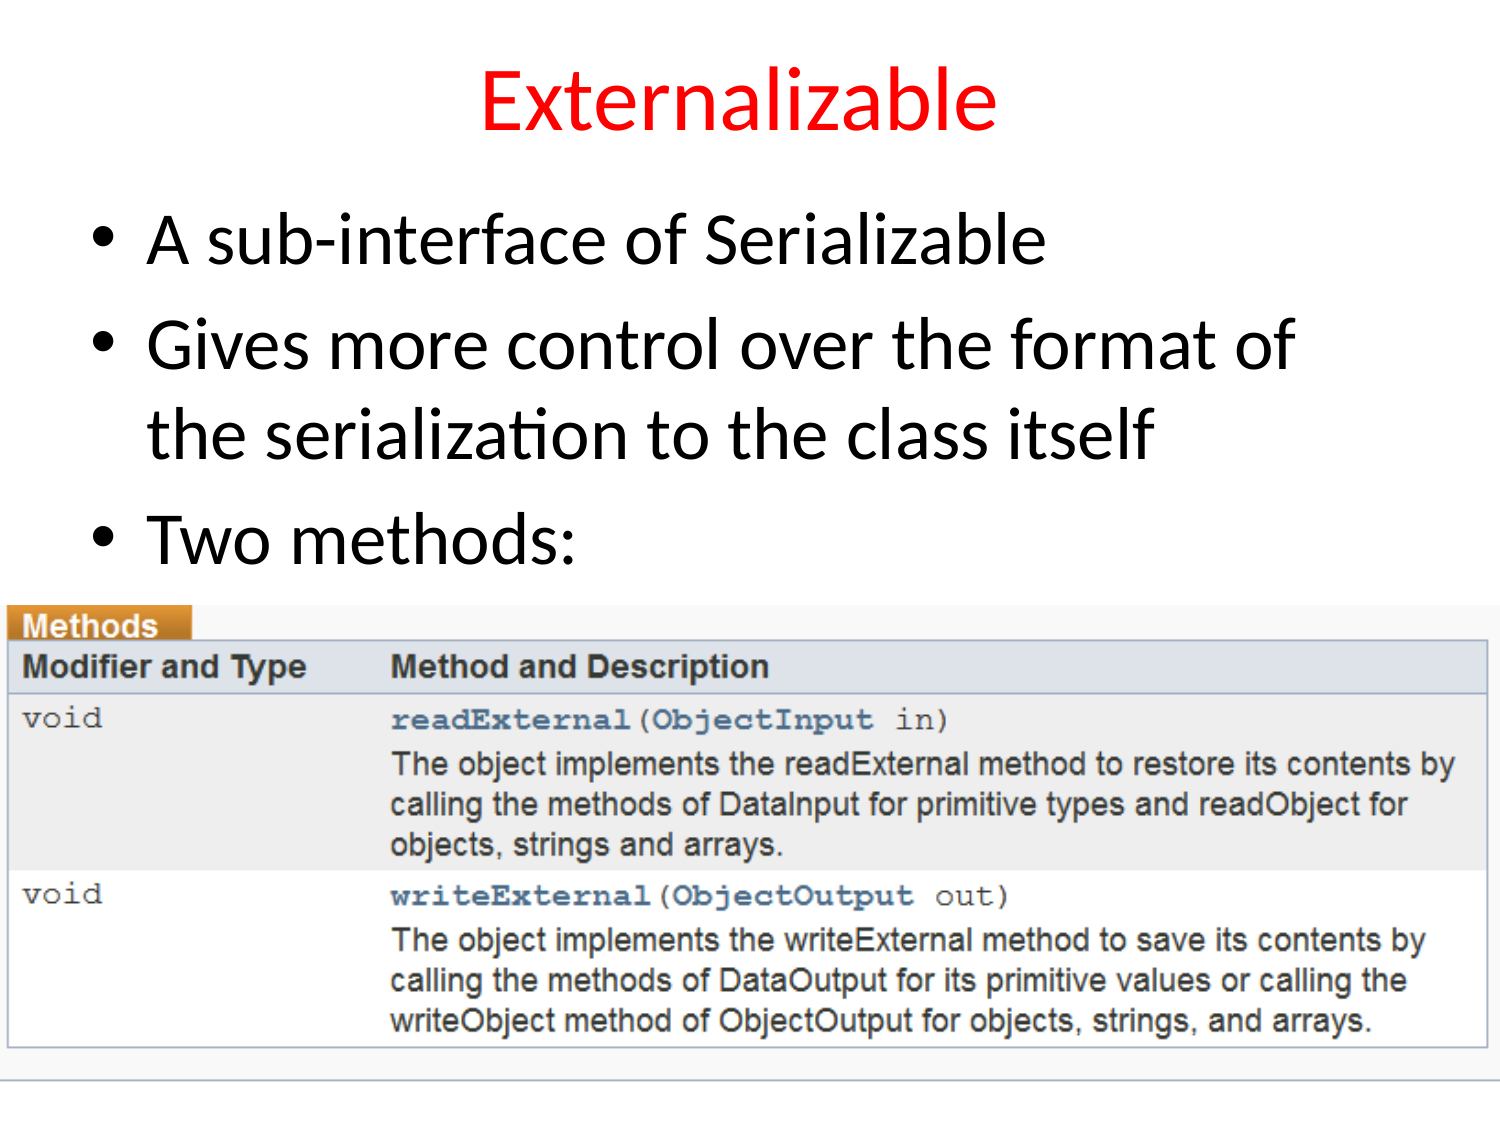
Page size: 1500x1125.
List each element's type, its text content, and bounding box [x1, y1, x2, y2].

picture [0, 604, 1500, 1101]
list A sub-interface of Serializable Gives more control over the format of the serialization to the class itself Two methods: [75, 182, 1425, 603]
title Externalizable [75, 0, 1425, 182]
